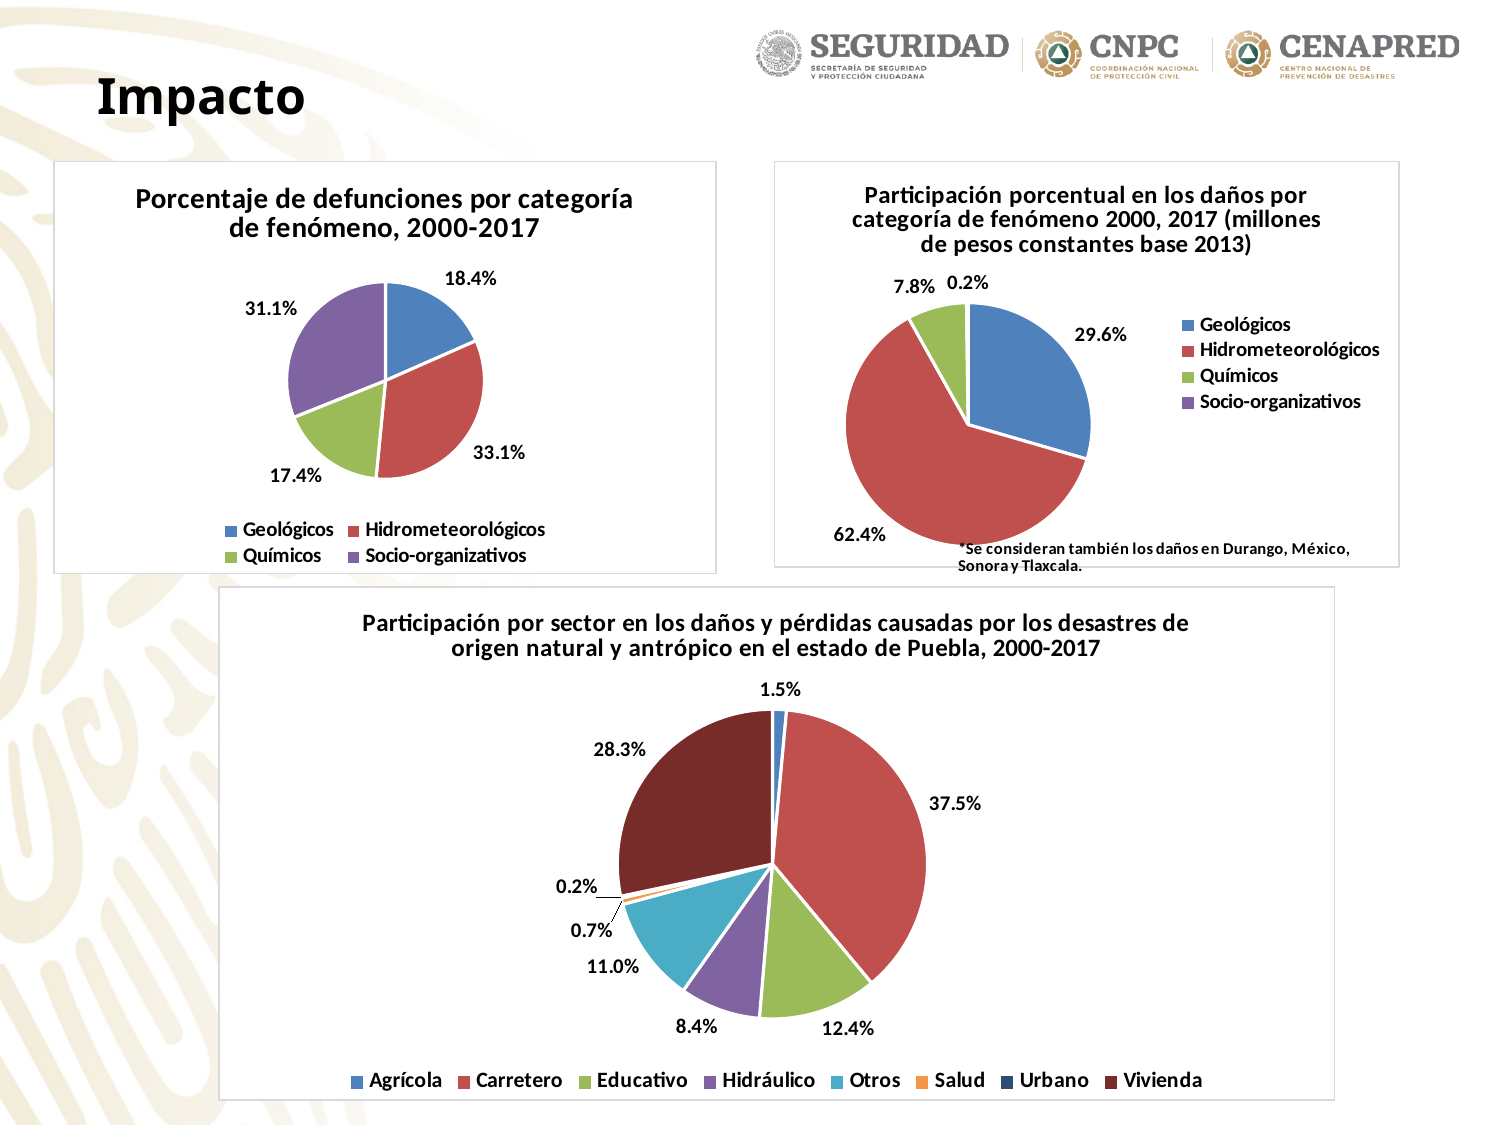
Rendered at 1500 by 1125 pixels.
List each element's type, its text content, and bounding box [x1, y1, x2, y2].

text_box Impacto [82, 57, 322, 132]
chart [773, 160, 1400, 575]
chart [52, 160, 718, 575]
picture [0, 3, 1460, 1125]
chart [218, 585, 1336, 1102]
